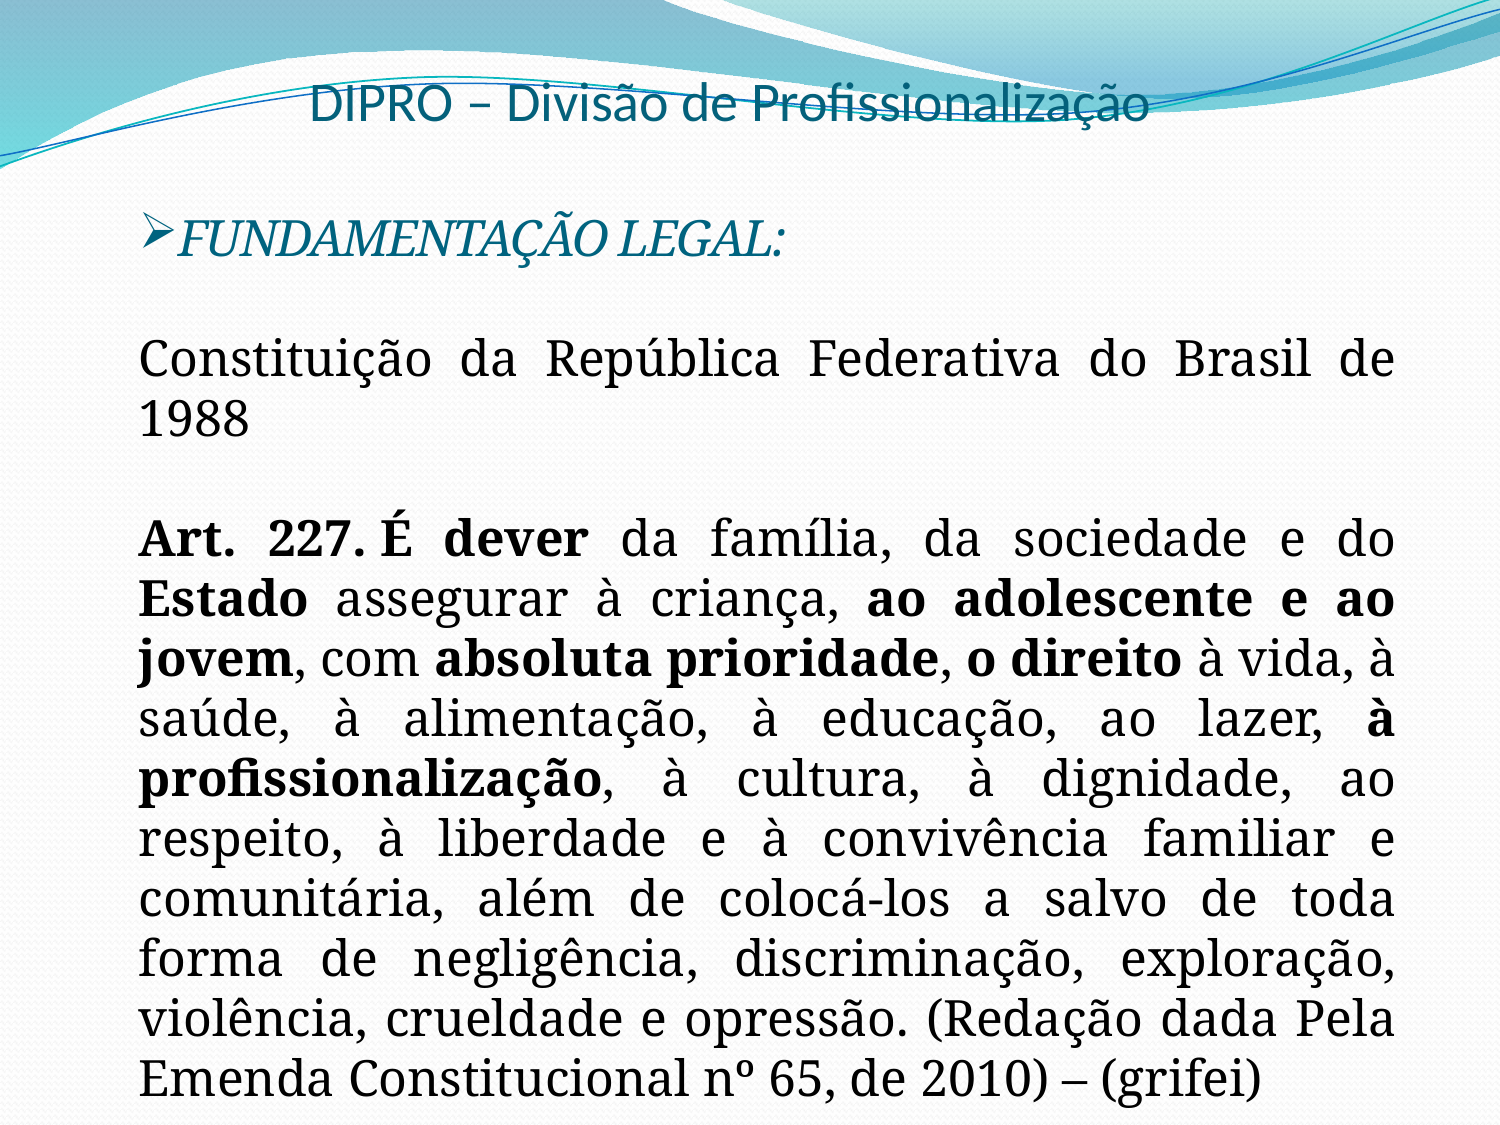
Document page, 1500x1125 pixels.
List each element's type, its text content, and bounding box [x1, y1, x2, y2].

text_box DIPRO – Divisão de Profissionalização [70, 58, 1381, 141]
text_box FUNDAMENTAÇÃO LEGAL: Constituição da República Federativa do Brasil de 1988 Art. 227. É dever da família, da sociedade e do Estado assegurar à criança, ao adolescente e ao jovem, com absoluta prioridade, o direito à vida, à saúde, à alimentação, à educação, ao lazer, à profissionalização, à cultura, à dignidade, ao respeito, à liberdade e à convivência familiar e comunitária, além de colocá-los a salvo de toda forma de negligência, discriminação, exploração, violência, crueldade e opressão. (Redação dada Pela Emenda Constitucional nº 65, de 2010) – (grifei) [123, 198, 1412, 1114]
